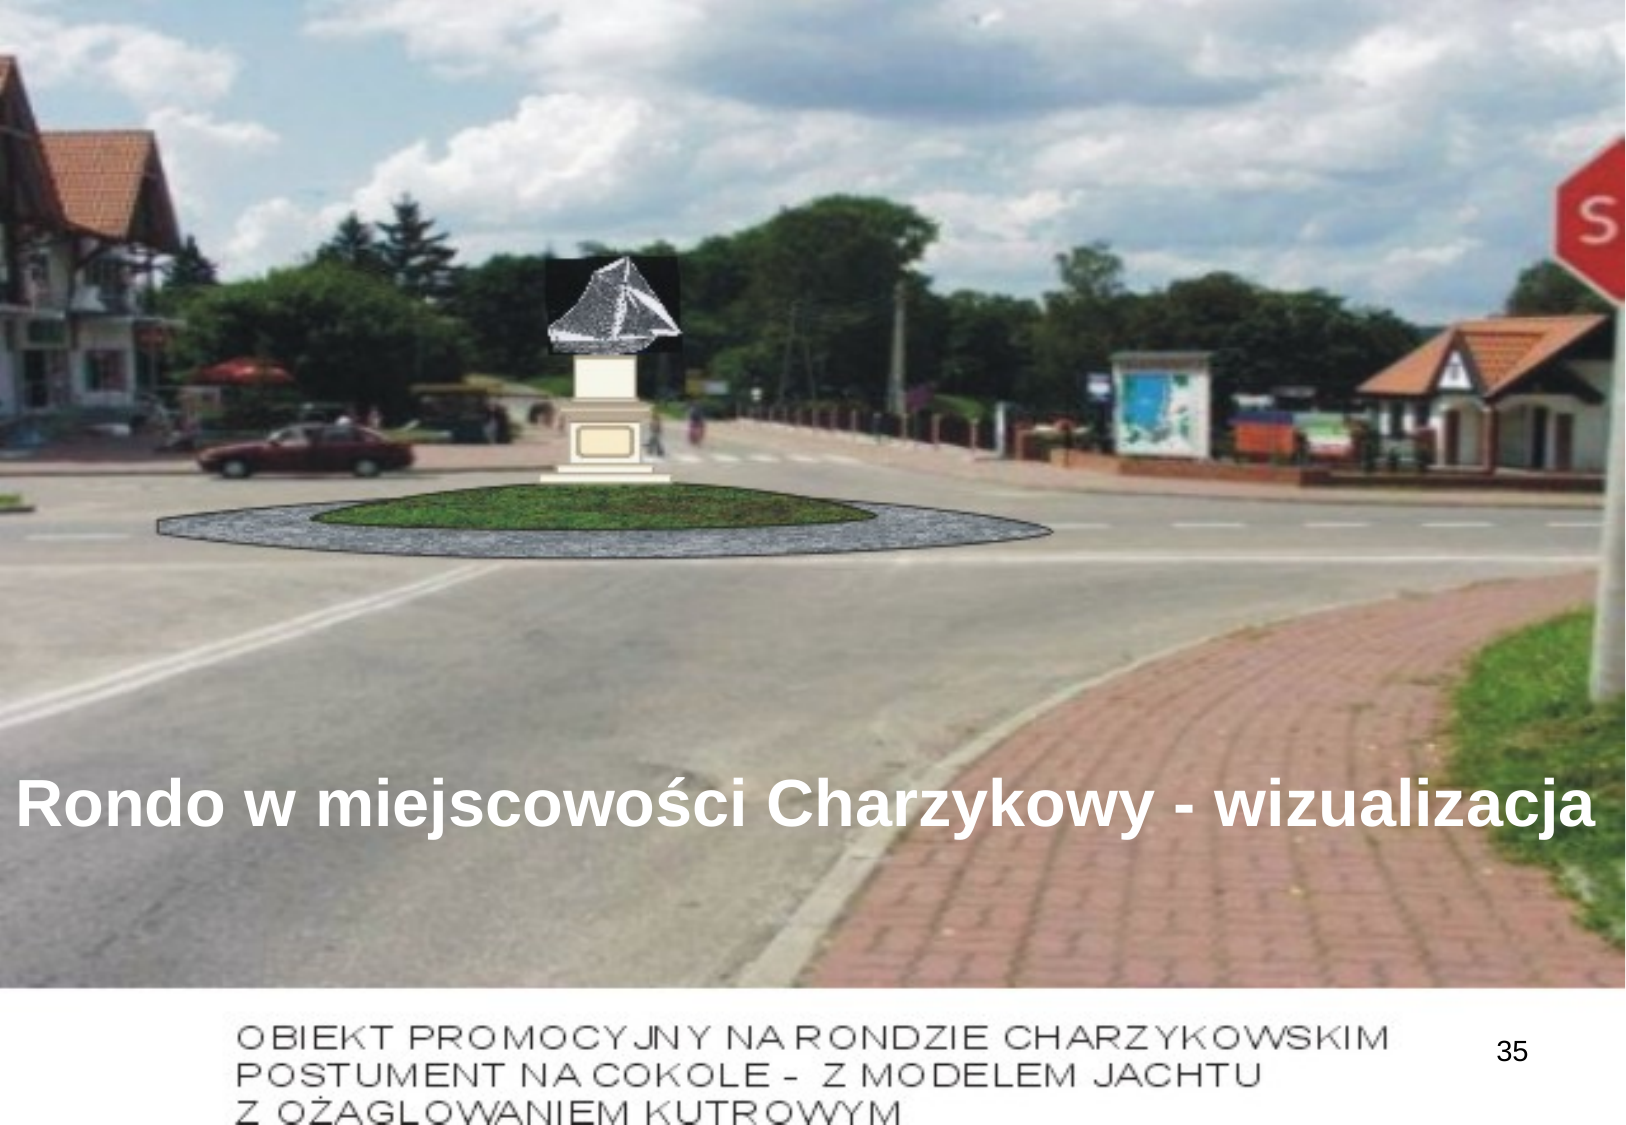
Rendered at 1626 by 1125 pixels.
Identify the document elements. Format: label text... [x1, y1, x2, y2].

slide_number 35 [1164, 1024, 1544, 1103]
title Rondo w miejscowości Charzykowy - wizualizacja [0, 737, 1625, 863]
picture [0, 0, 1626, 1125]
